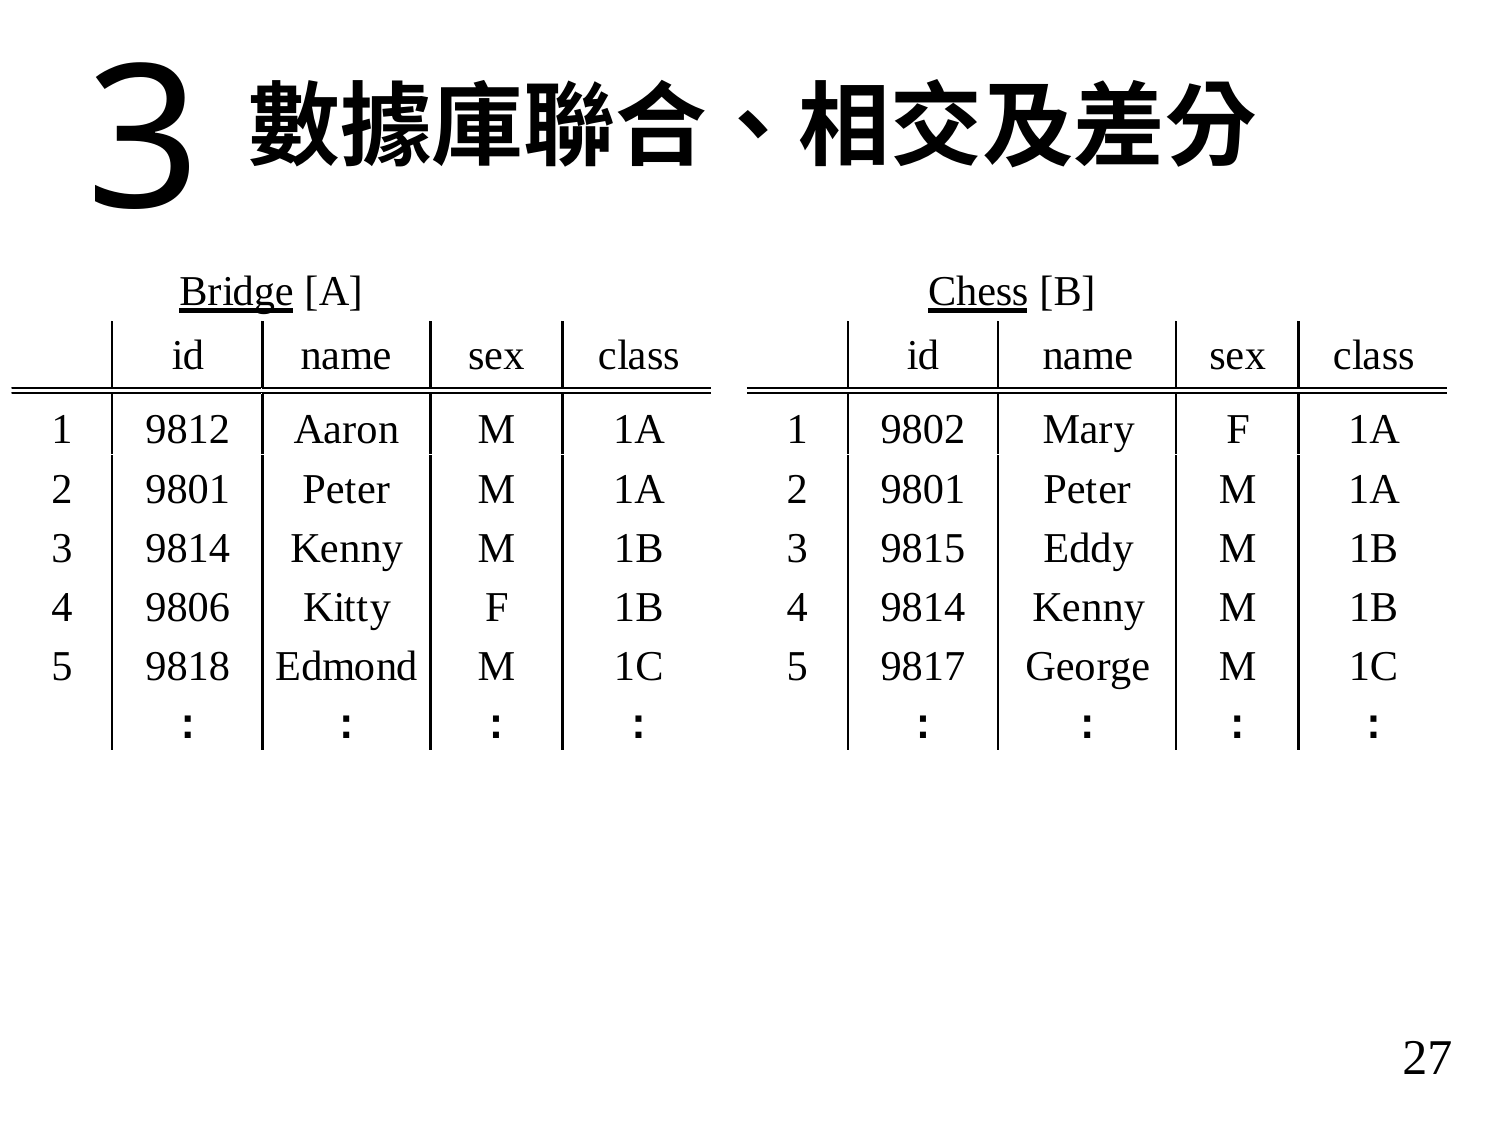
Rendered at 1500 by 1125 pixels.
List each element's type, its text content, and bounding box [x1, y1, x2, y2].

slide_number 27 [1154, 1017, 1468, 1093]
text_box 3 [50, 0, 238, 255]
title 數據庫聯合、相交及差分 [224, 58, 1282, 186]
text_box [11, 256, 1500, 849]
